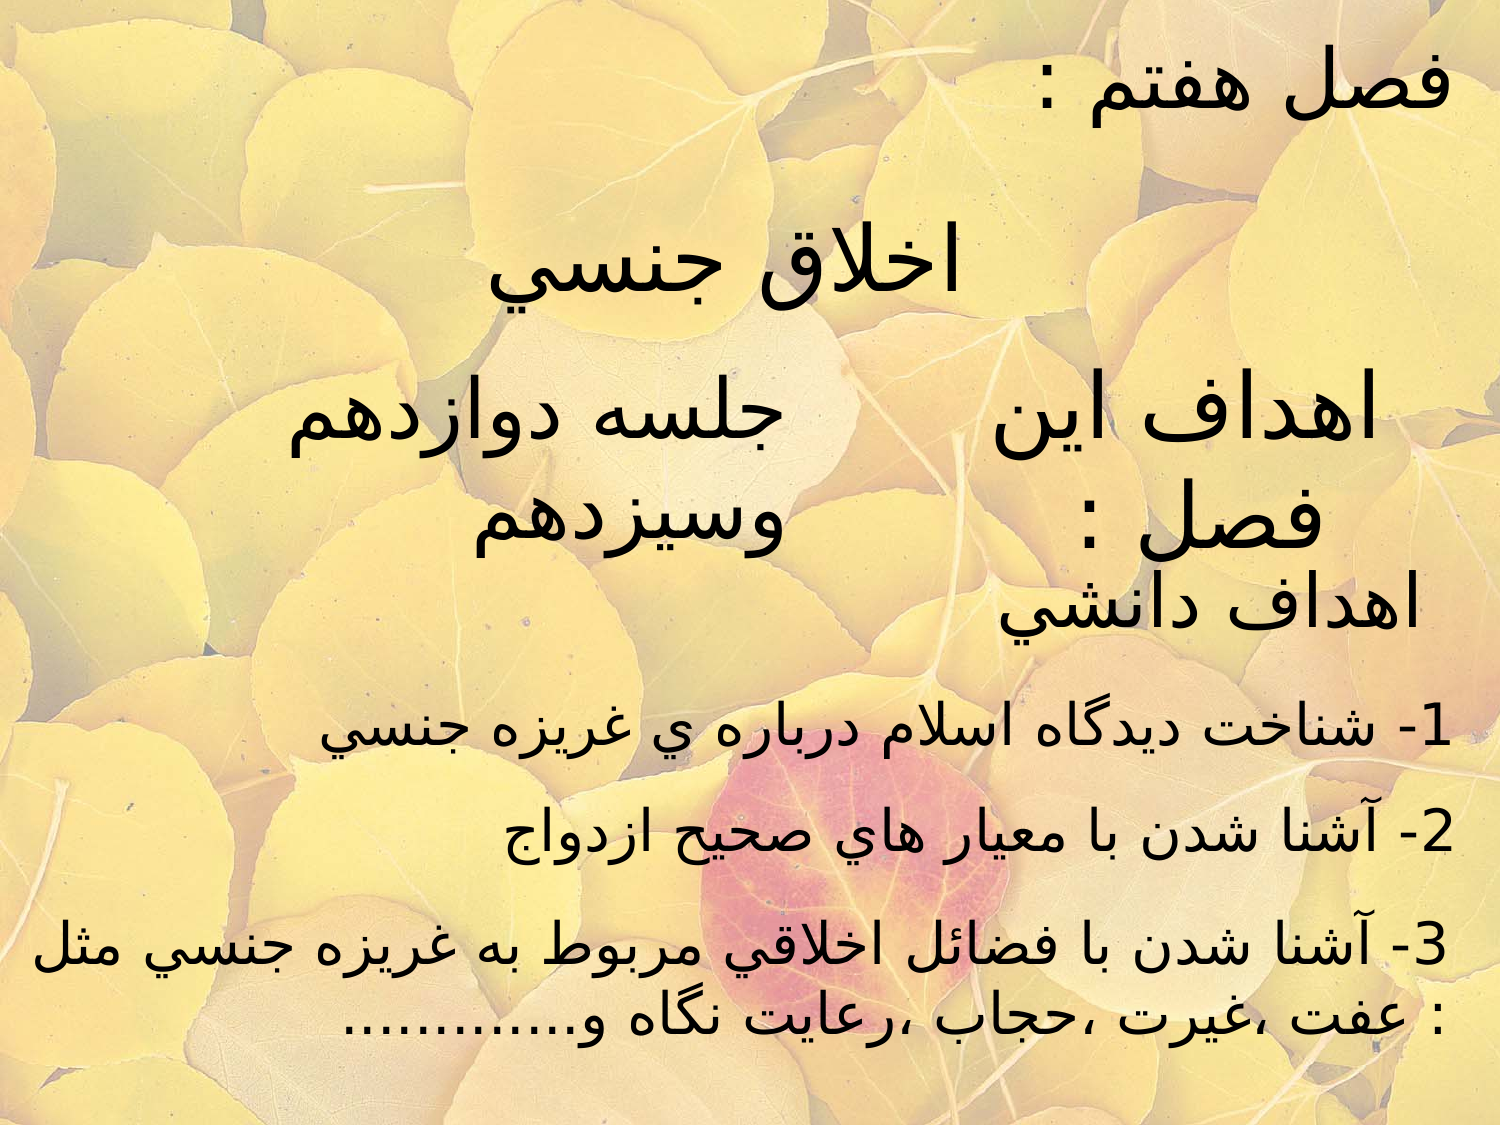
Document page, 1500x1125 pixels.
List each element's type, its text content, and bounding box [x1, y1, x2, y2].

text_box اخلاق جنسي [429, 160, 1022, 349]
picture [0, 0, 1500, 1125]
text_box جلسه دوازدهم وسيزدهم [0, 361, 804, 550]
text_box 1- شناخت ديدگاه اسلام درباره ي غريزه جنسي [63, 656, 1471, 787]
text_box اهداف دانشي [913, 503, 1500, 691]
text_box 2- آشنا شدن با معيار هاي صحيح ازدواج [64, 763, 1473, 894]
title فصل هفتم : [667, 31, 1471, 219]
text_box اهداف اين فصل : [890, 363, 1483, 551]
text_box 3- آشنا شدن با فضائل اخلاقي مربوط به غريزه جنسي مثل : عفت ،غيرت ،حجاب ،رعايت نگاه و............. [5, 893, 1465, 1059]
